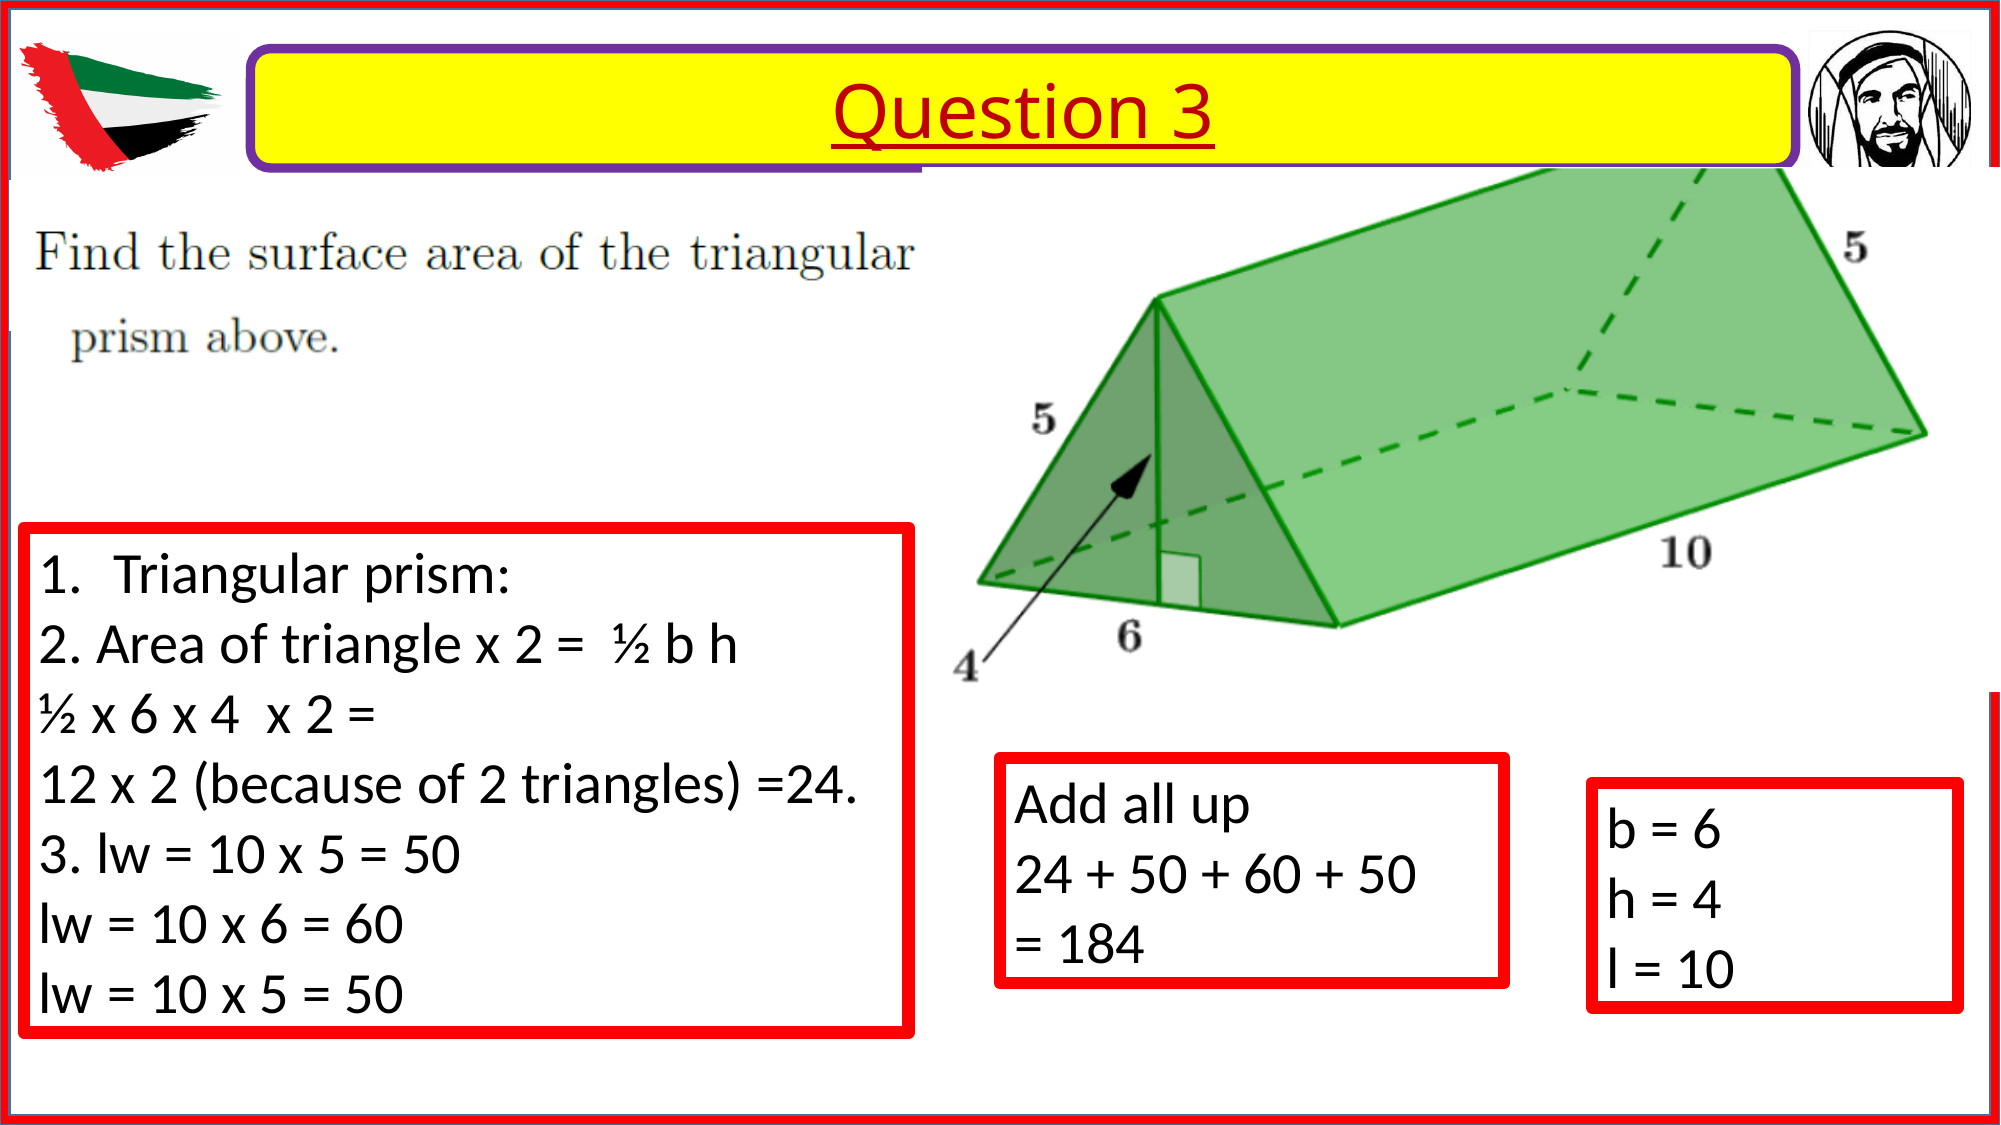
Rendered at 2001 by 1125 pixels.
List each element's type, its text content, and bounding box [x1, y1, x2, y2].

text_box Add all up 24 + 50 + 60 + 50 = 184 [999, 758, 1505, 983]
text_box b = 6 h = 4 l = 10 [1592, 782, 1958, 1008]
text_box Triangular prism: 2. Area of triangle x 2 = ½ b h ½ x 6 x 4 x 2 = 12 x 2 (because of 2 triangles) =24. 3. lw = 10 x 5 = 50 lw = 10 x 6 = 60 lw = 10 x 5 = 50 [23, 527, 909, 1033]
picture [9, 30, 2000, 692]
text_box Question 3 [249, 47, 1797, 170]
text_box [0, 0, 2000, 1125]
picture [13, 33, 238, 178]
